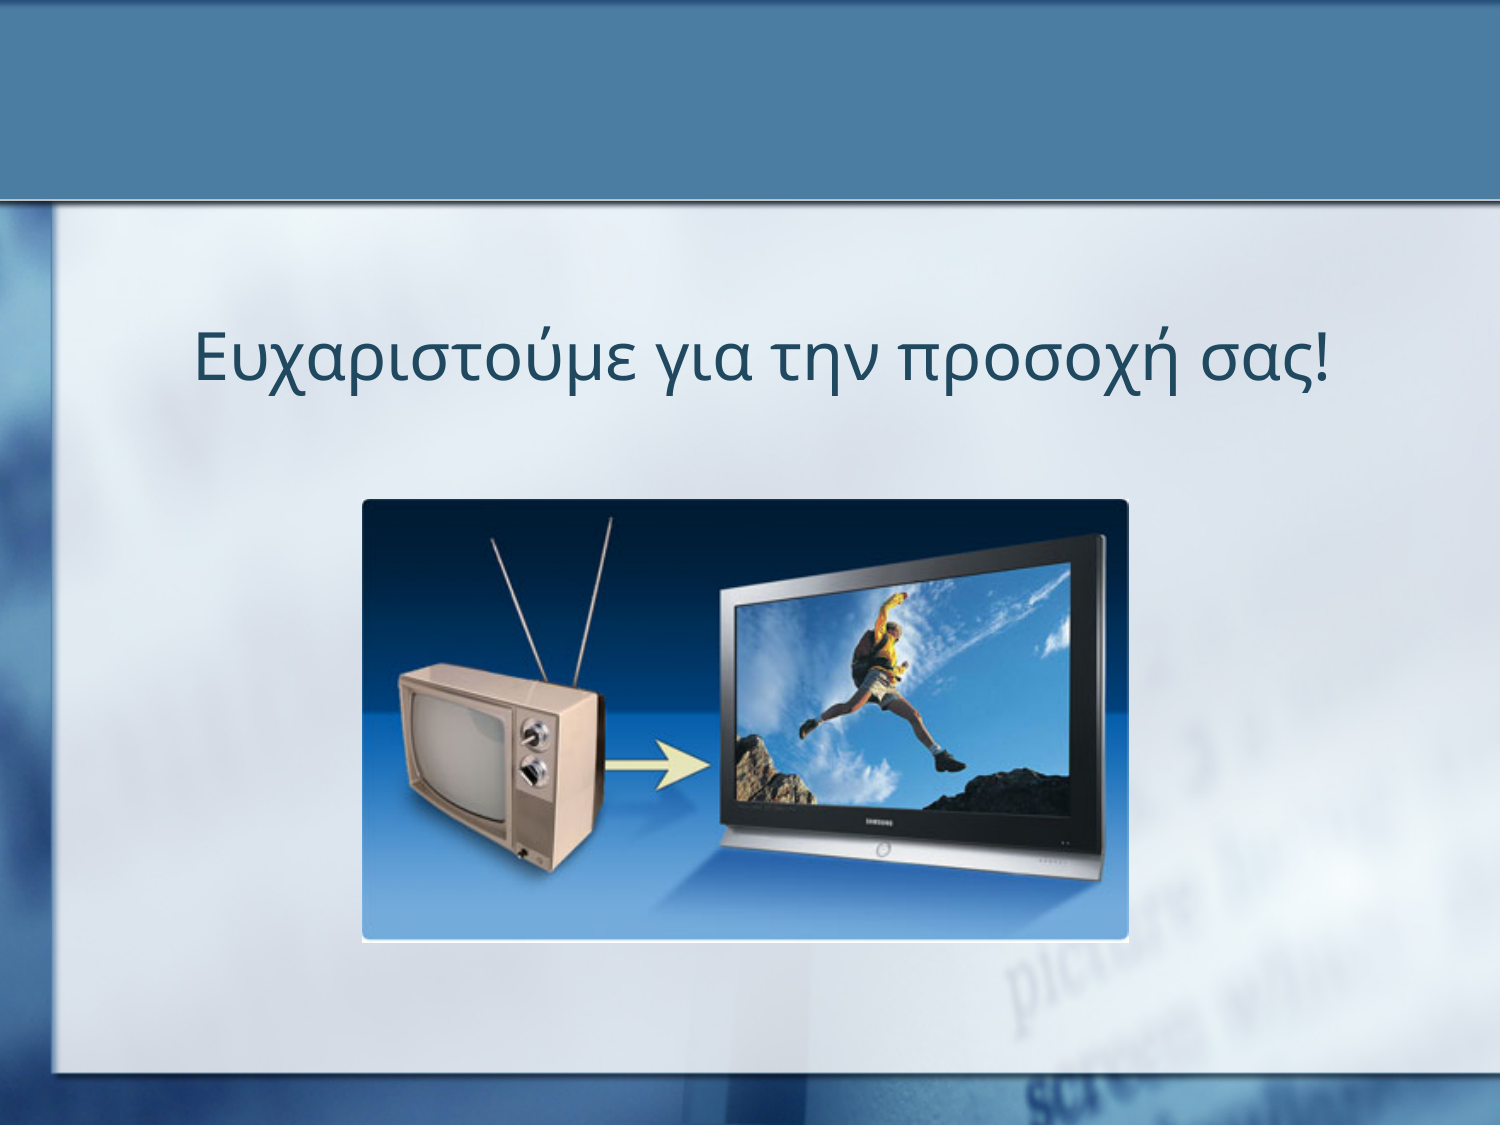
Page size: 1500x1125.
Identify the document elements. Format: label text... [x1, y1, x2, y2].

picture [0, 0, 1500, 1125]
list Ευχαριστούμε για την προσοχή σας! [62, 212, 1463, 1076]
